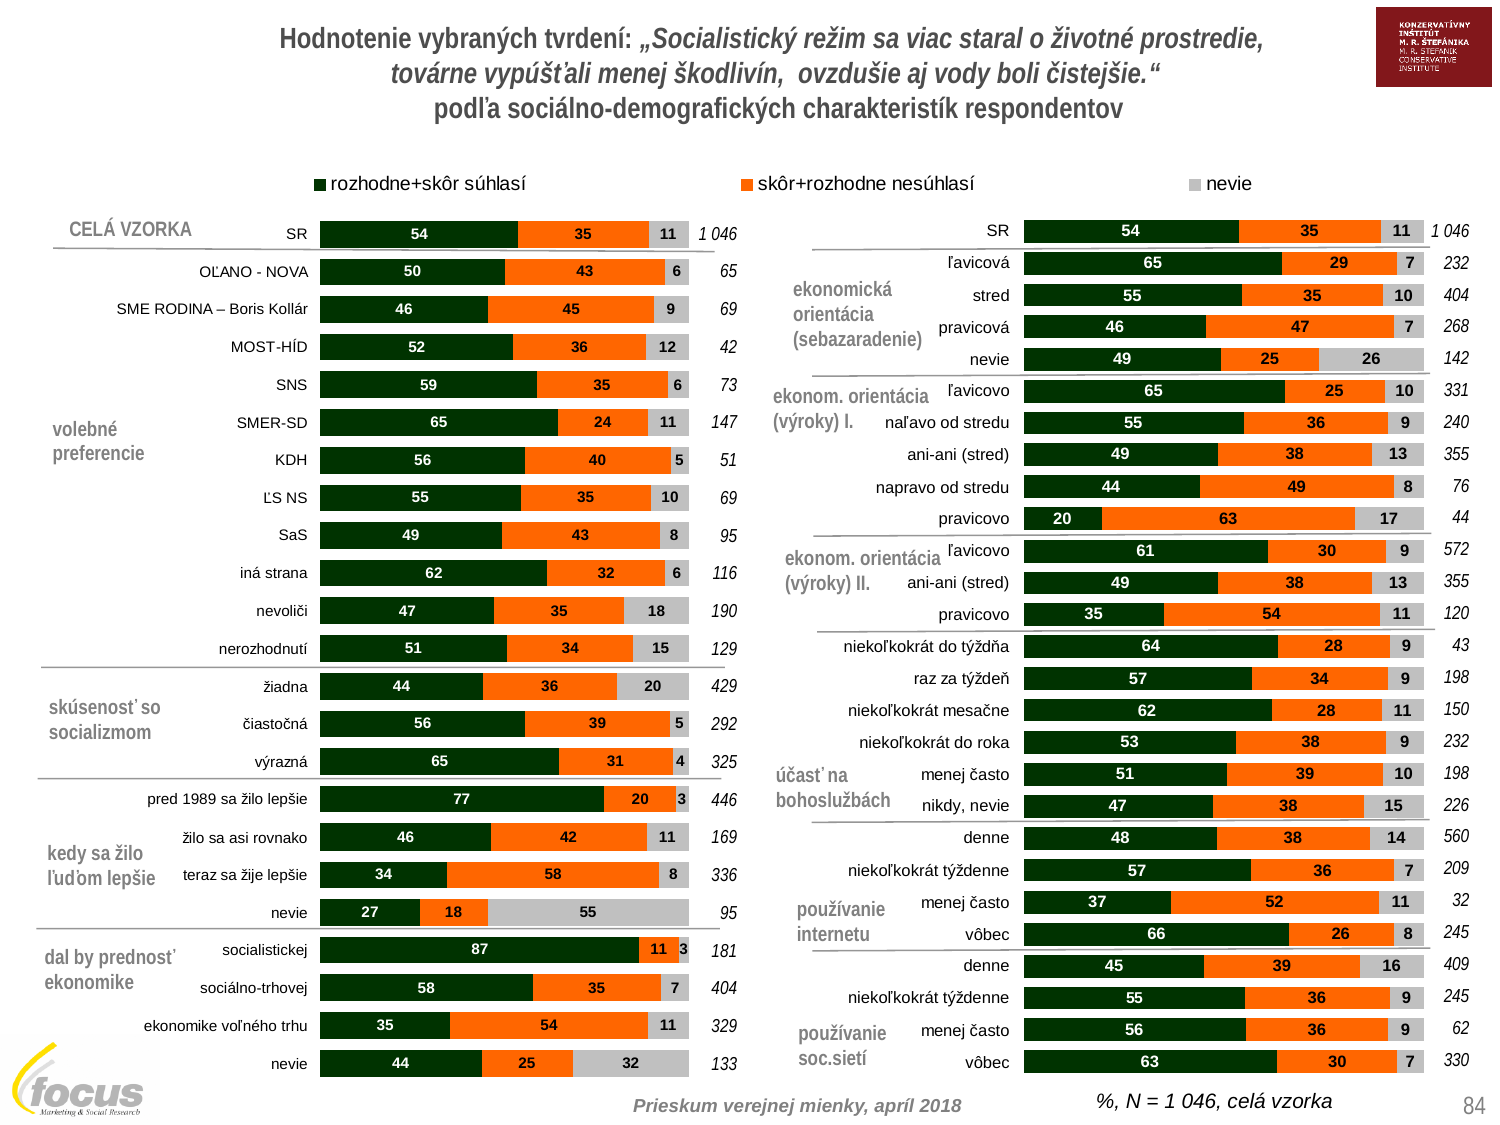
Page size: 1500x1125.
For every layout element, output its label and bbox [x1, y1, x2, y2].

picture [1376, 7, 1492, 87]
text_box [33, 136, 1500, 1124]
table_cell [1462, 246, 1471, 1075]
text_box [102, 24, 1450, 119]
picture [0, 1034, 160, 1125]
table_header [1462, 214, 1471, 246]
